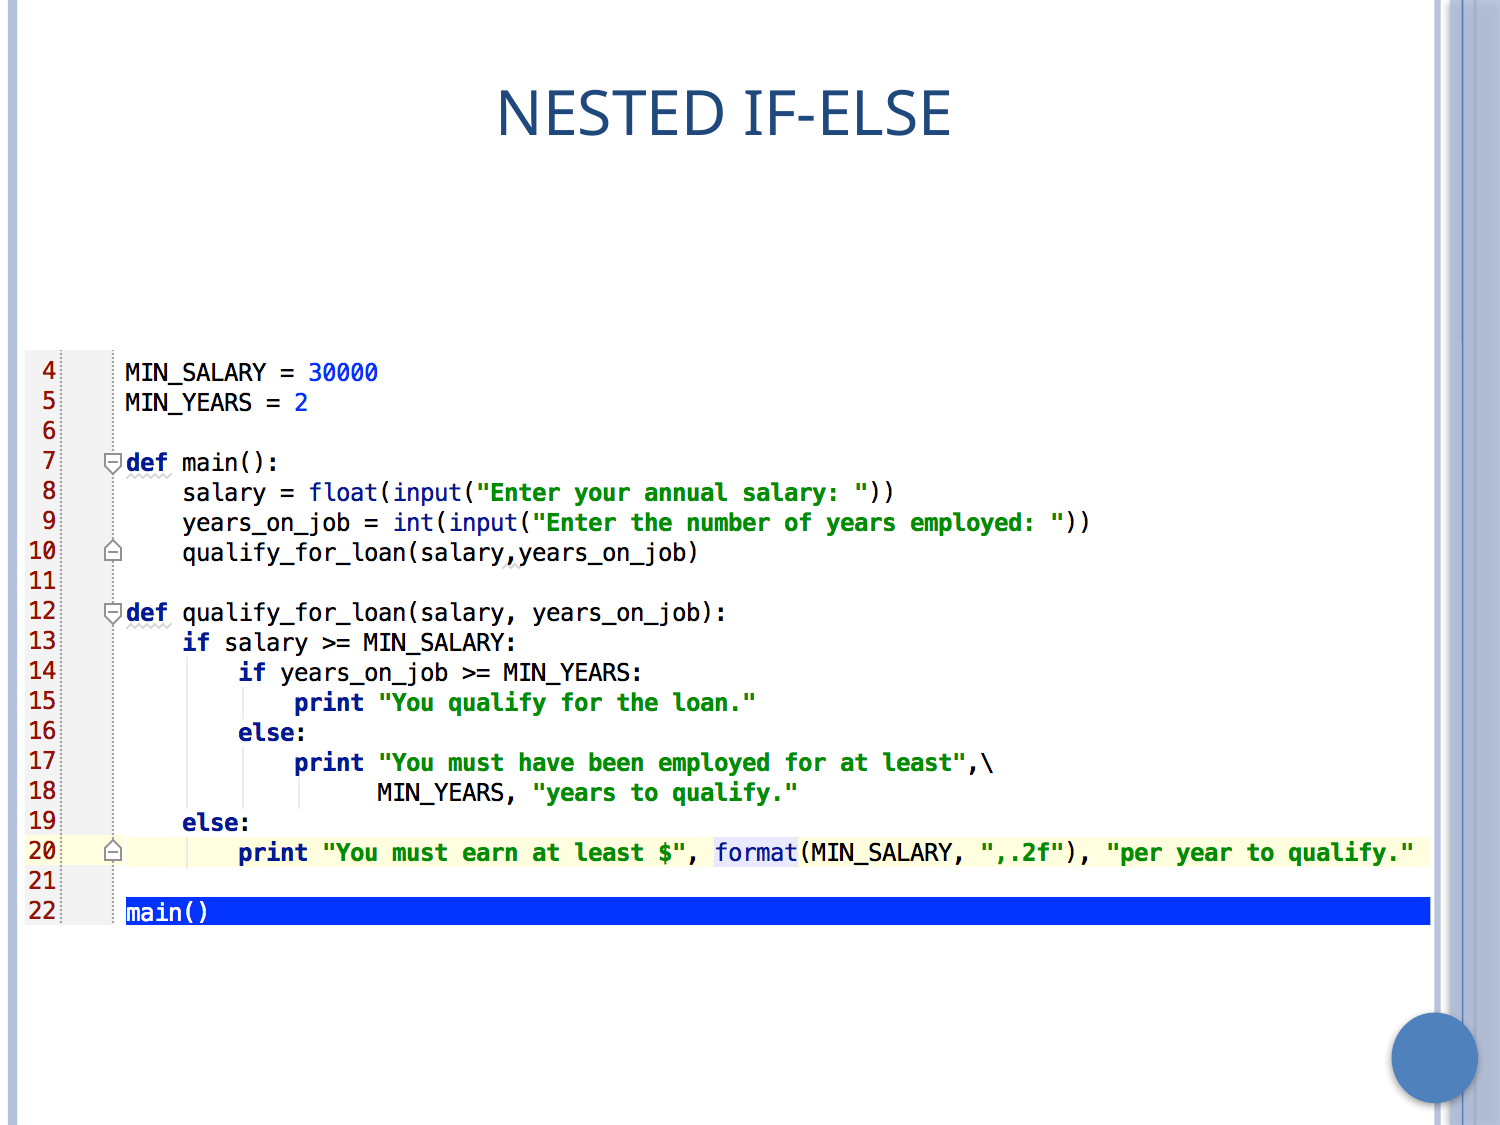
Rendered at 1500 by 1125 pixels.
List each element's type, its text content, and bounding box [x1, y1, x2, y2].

title Nested if-else [75, 45, 1375, 175]
picture [24, 349, 1432, 926]
